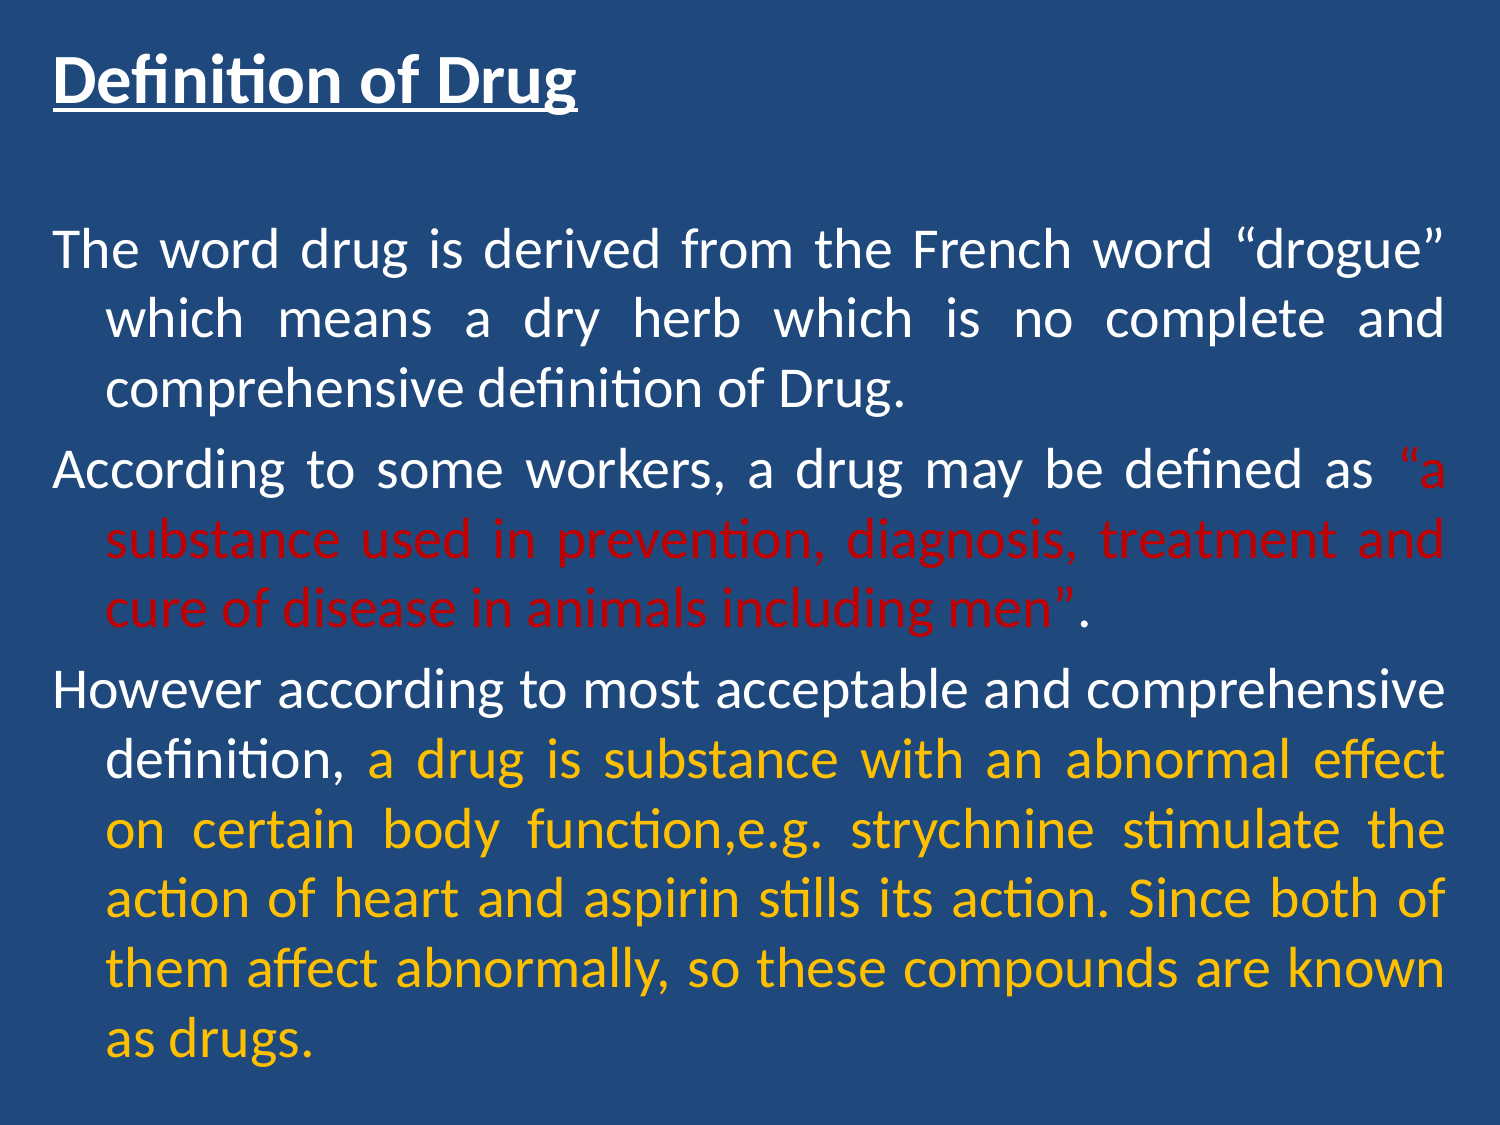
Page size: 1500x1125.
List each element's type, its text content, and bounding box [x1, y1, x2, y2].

list Definition of Drug The word drug is derived from the French word “drogue” which means a dry herb which is no complete and comprehensive definition of Drug. According to some workers, a drug may be defined as “a substance used in prevention, diagnosis, treatment and cure of disease in animals including men”. However according to most acceptable and comprehensive definition, a drug is substance with an abnormal effect on certain body function,e.g. strychnine stimulate the action of heart and aspirin stills its action. Since both of them affect abnormally, so these compounds are known as drugs. [37, 24, 1463, 1088]
